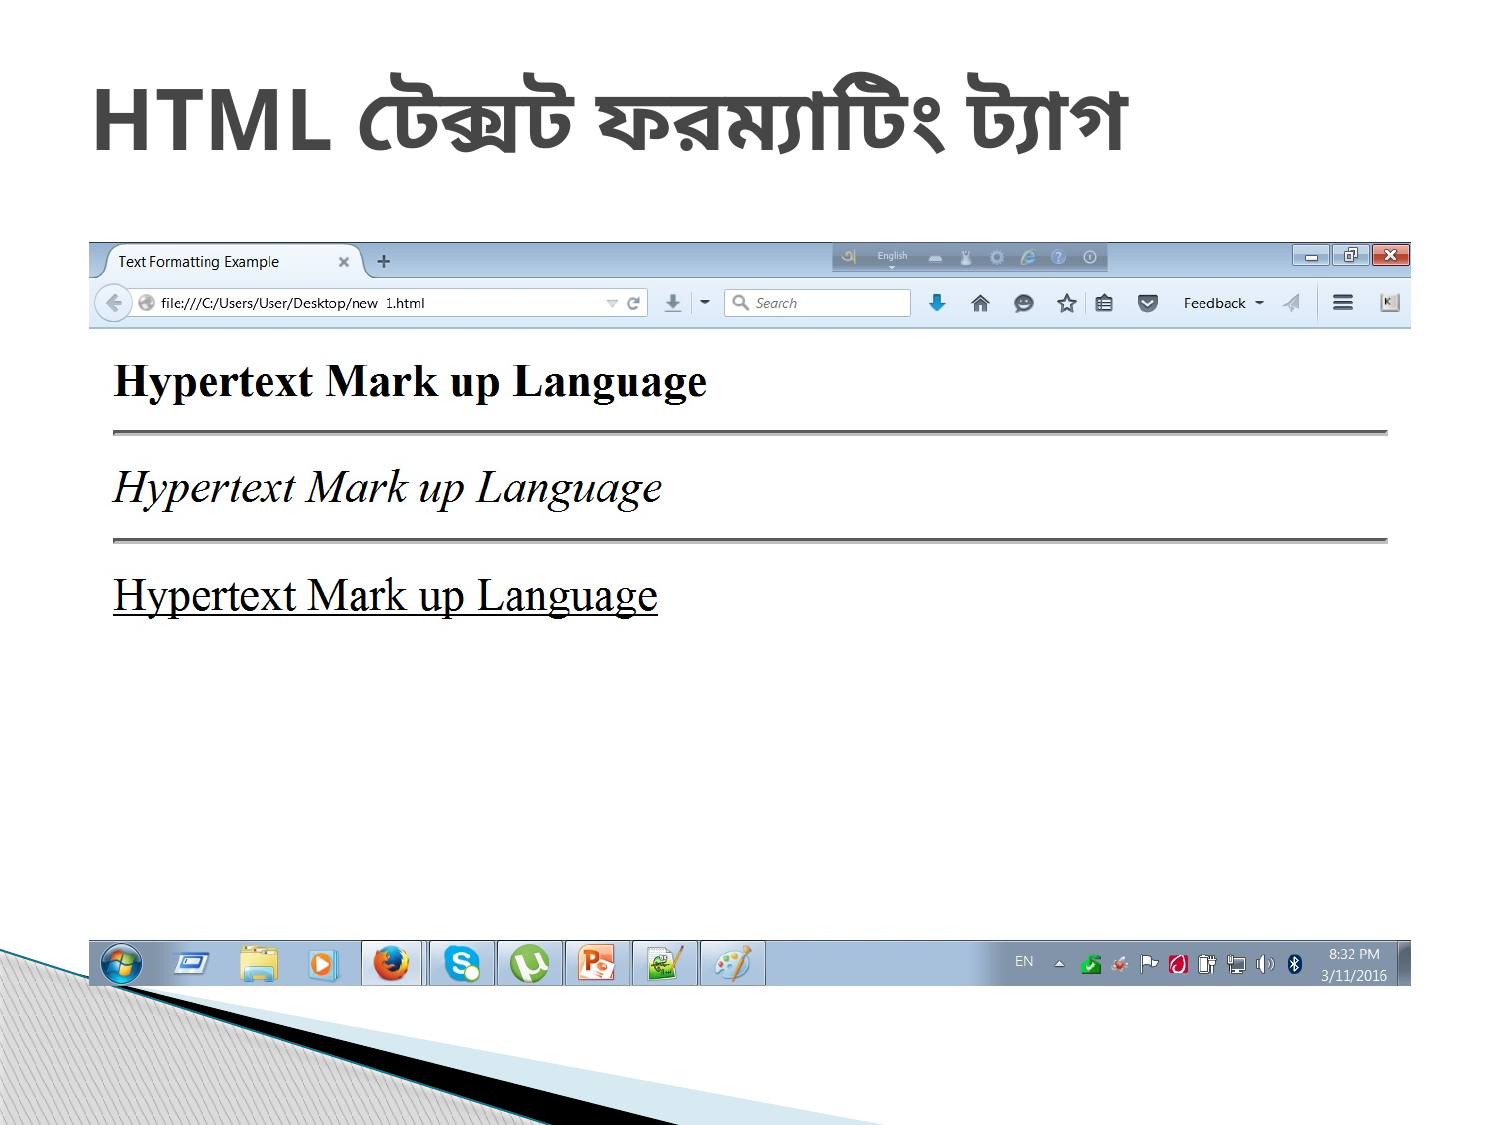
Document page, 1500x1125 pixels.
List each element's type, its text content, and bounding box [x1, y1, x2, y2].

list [89, 242, 1411, 986]
title HTML টেক্সট ফরম্যাটিং ট্যাগ [75, 45, 1400, 188]
